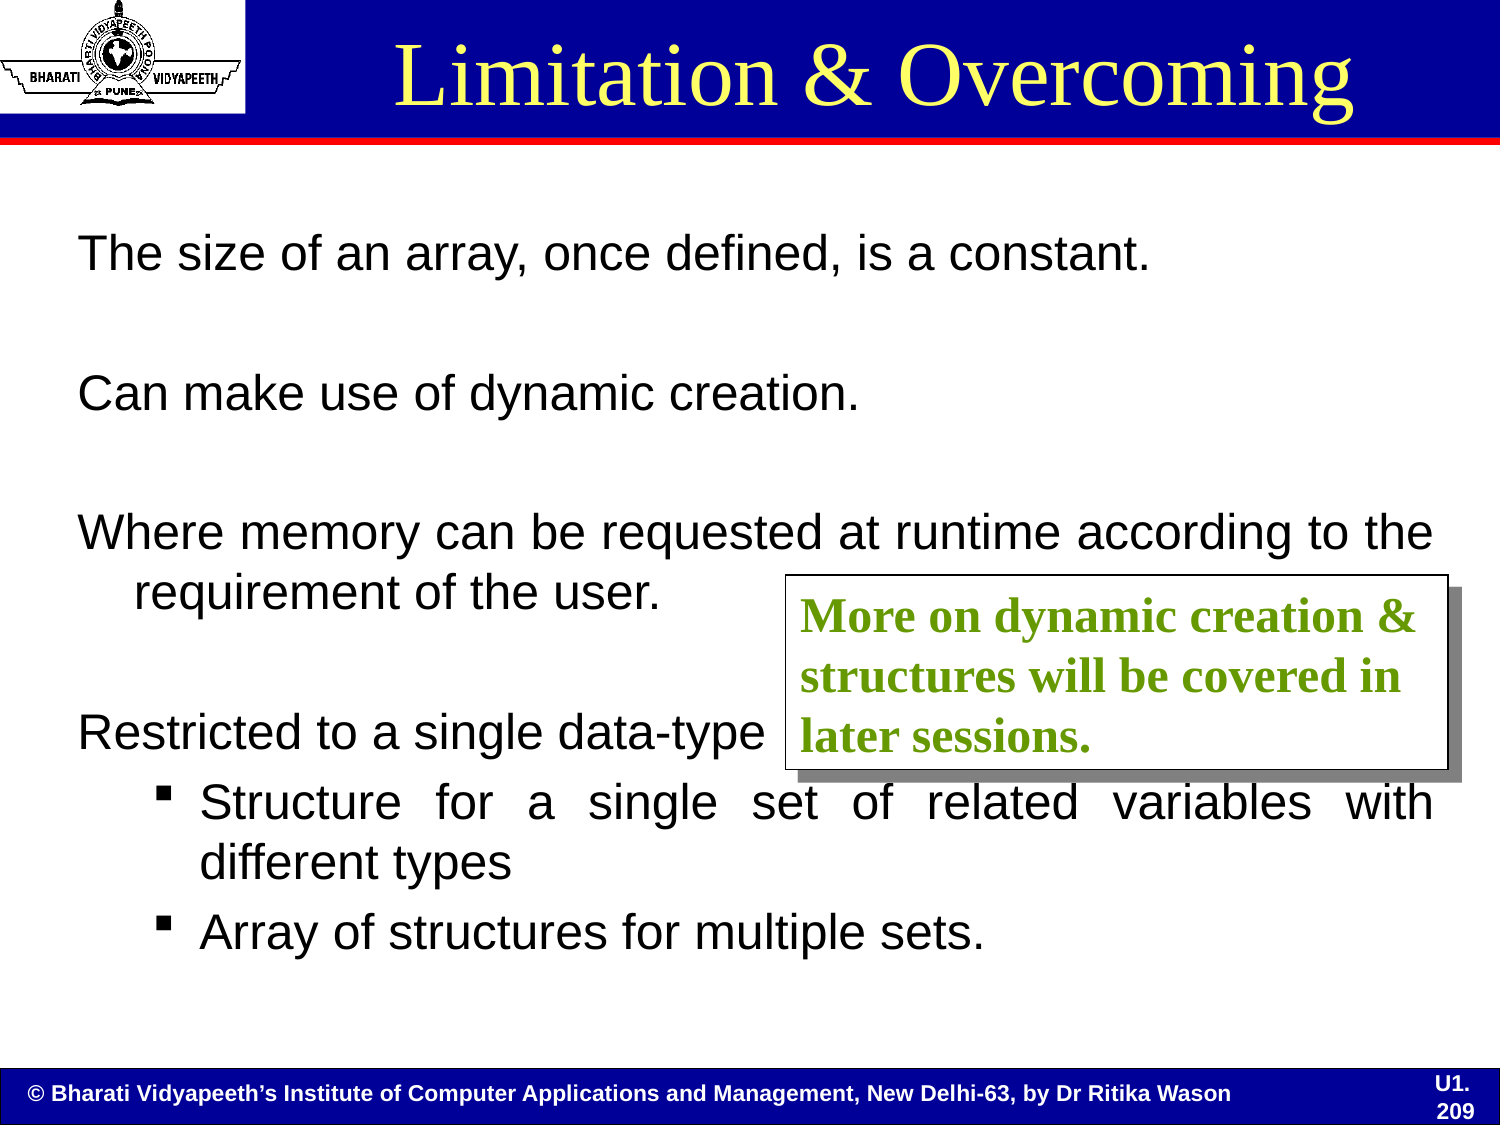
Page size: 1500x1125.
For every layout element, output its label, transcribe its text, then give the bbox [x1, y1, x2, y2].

title Limitation & Overcoming [249, 0, 1500, 138]
picture [0, 0, 241, 106]
list The size of an array, once defined, is a constant. Can make use of dynamic creation. Where memory can be requested at runtime according to the requirement of the user. Restricted to a single data-type Structure for a single set of related variables with different types Array of structures for multiple sets. [62, 212, 1450, 1025]
text_box More on dynamic creation & structures will be covered in later sessions. [785, 574, 1448, 770]
